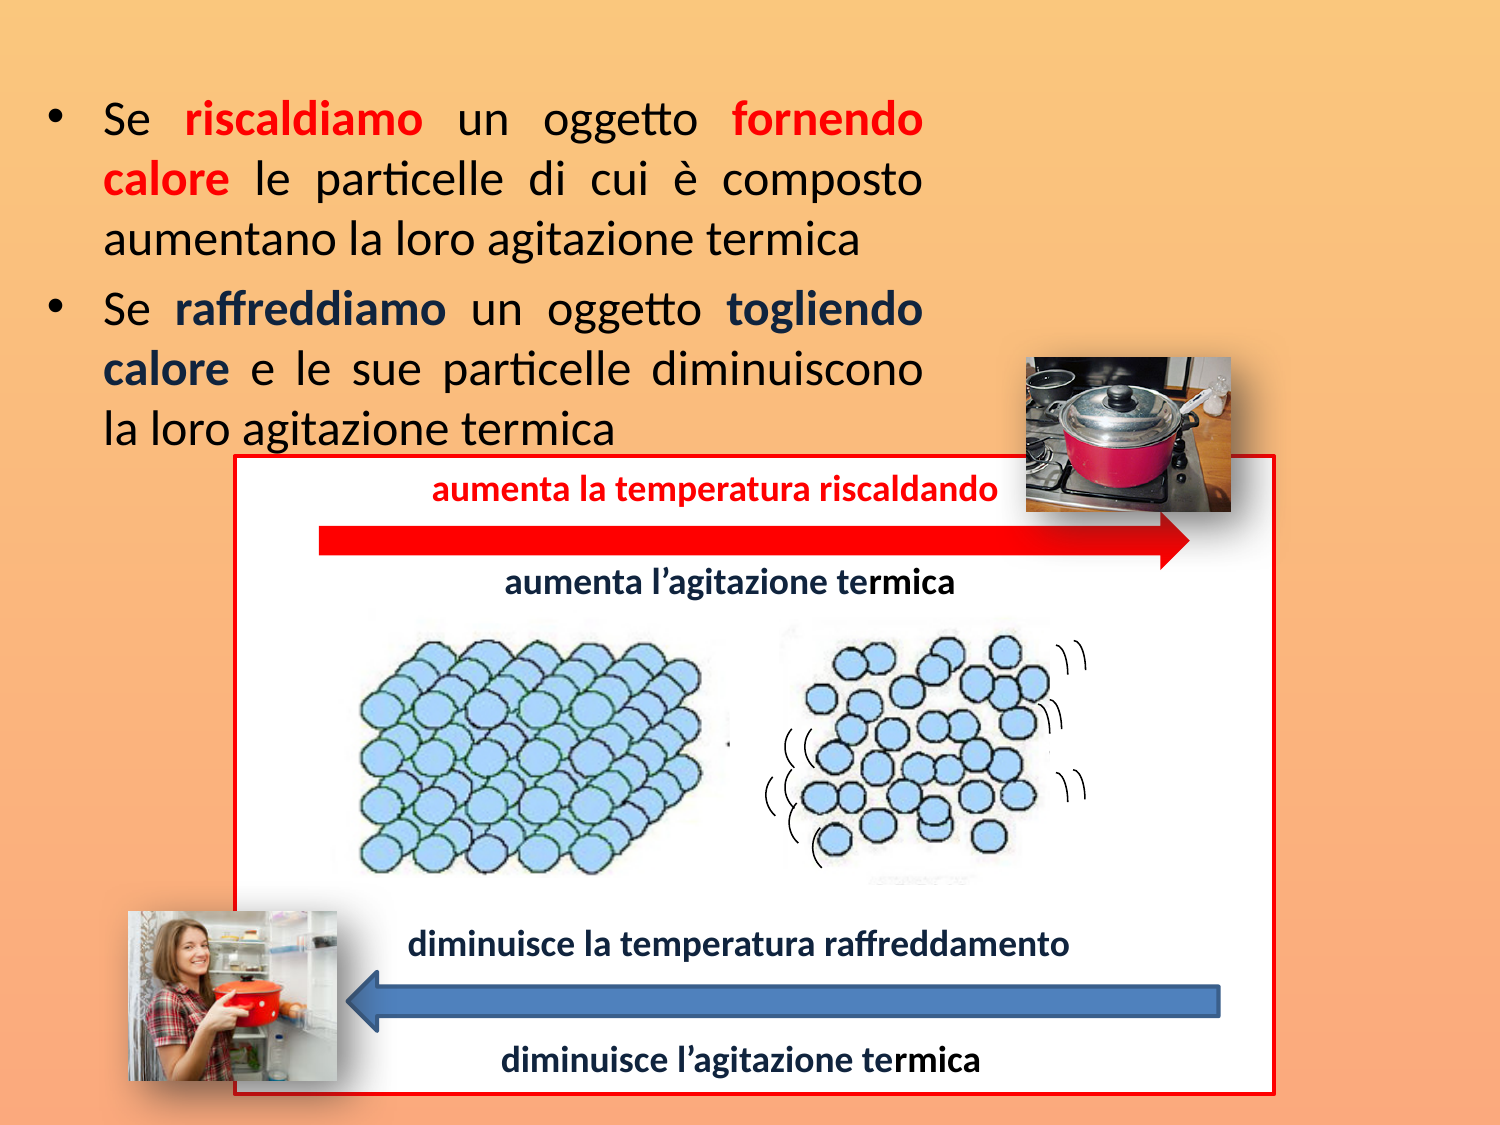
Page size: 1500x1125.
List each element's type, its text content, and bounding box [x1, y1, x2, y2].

text_box [765, 776, 773, 815]
picture [778, 602, 1051, 885]
text_box [1055, 701, 1063, 730]
text_box diminuisce la temperatura raffreddamento [392, 911, 1194, 971]
text_box [385, 984, 1221, 1019]
text_box [1073, 639, 1087, 671]
text_box diminuisce l’agitazione termica [486, 1027, 1023, 1088]
text_box [1072, 769, 1086, 800]
text_box [1055, 644, 1069, 675]
text_box [1055, 771, 1069, 803]
picture [1025, 357, 1231, 512]
picture [128, 910, 337, 1081]
picture [315, 608, 730, 879]
text_box aumenta la temperatura riscaldando [416, 456, 1011, 516]
text_box [233, 454, 1276, 1096]
text_box [316, 523, 1057, 558]
text_box [1158, 559, 1175, 573]
text_box aumenta l’agitazione termica [489, 549, 1027, 610]
list Se riscaldiamo un oggetto fornendo calore le particelle di cui è composto aumentano la loro agitazione termica Se raffreddiamo un oggetto togliendo calore e le sue particelle diminuiscono la loro agitazione termica [31, 78, 939, 487]
